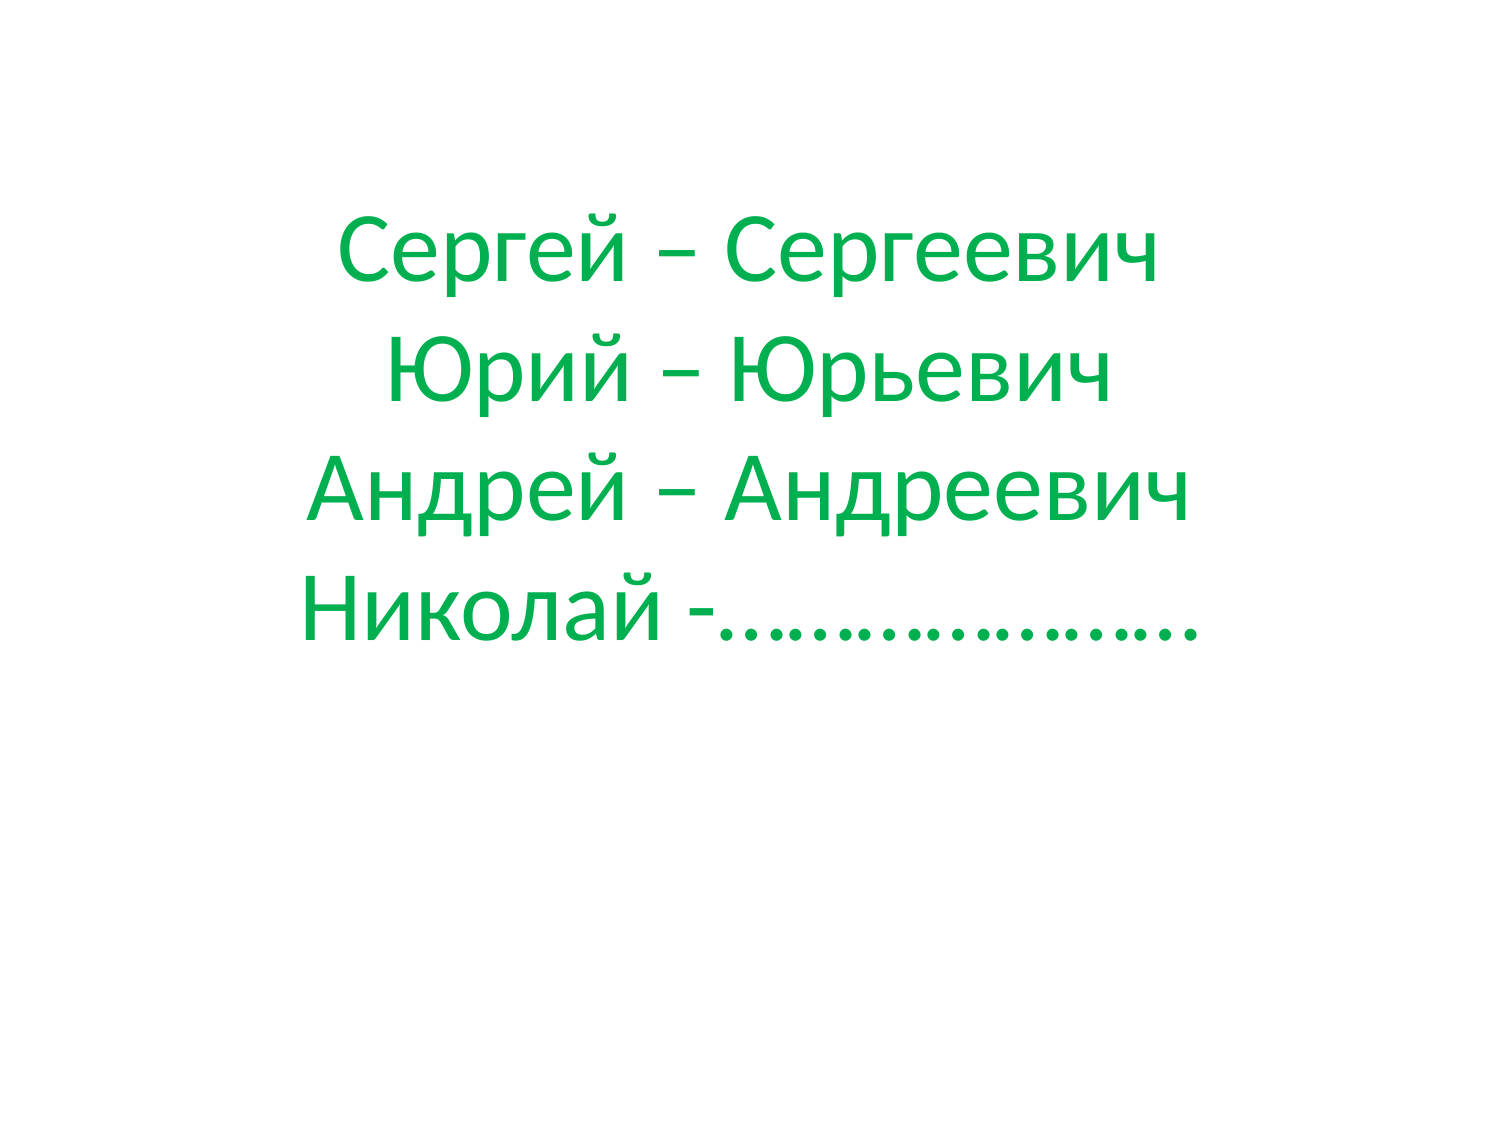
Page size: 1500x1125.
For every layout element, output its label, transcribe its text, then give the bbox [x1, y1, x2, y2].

title Сергей – Сергеевич Юрий – Юрьевич Андрей – Андреевич Николай -………………… [75, 45, 1425, 797]
